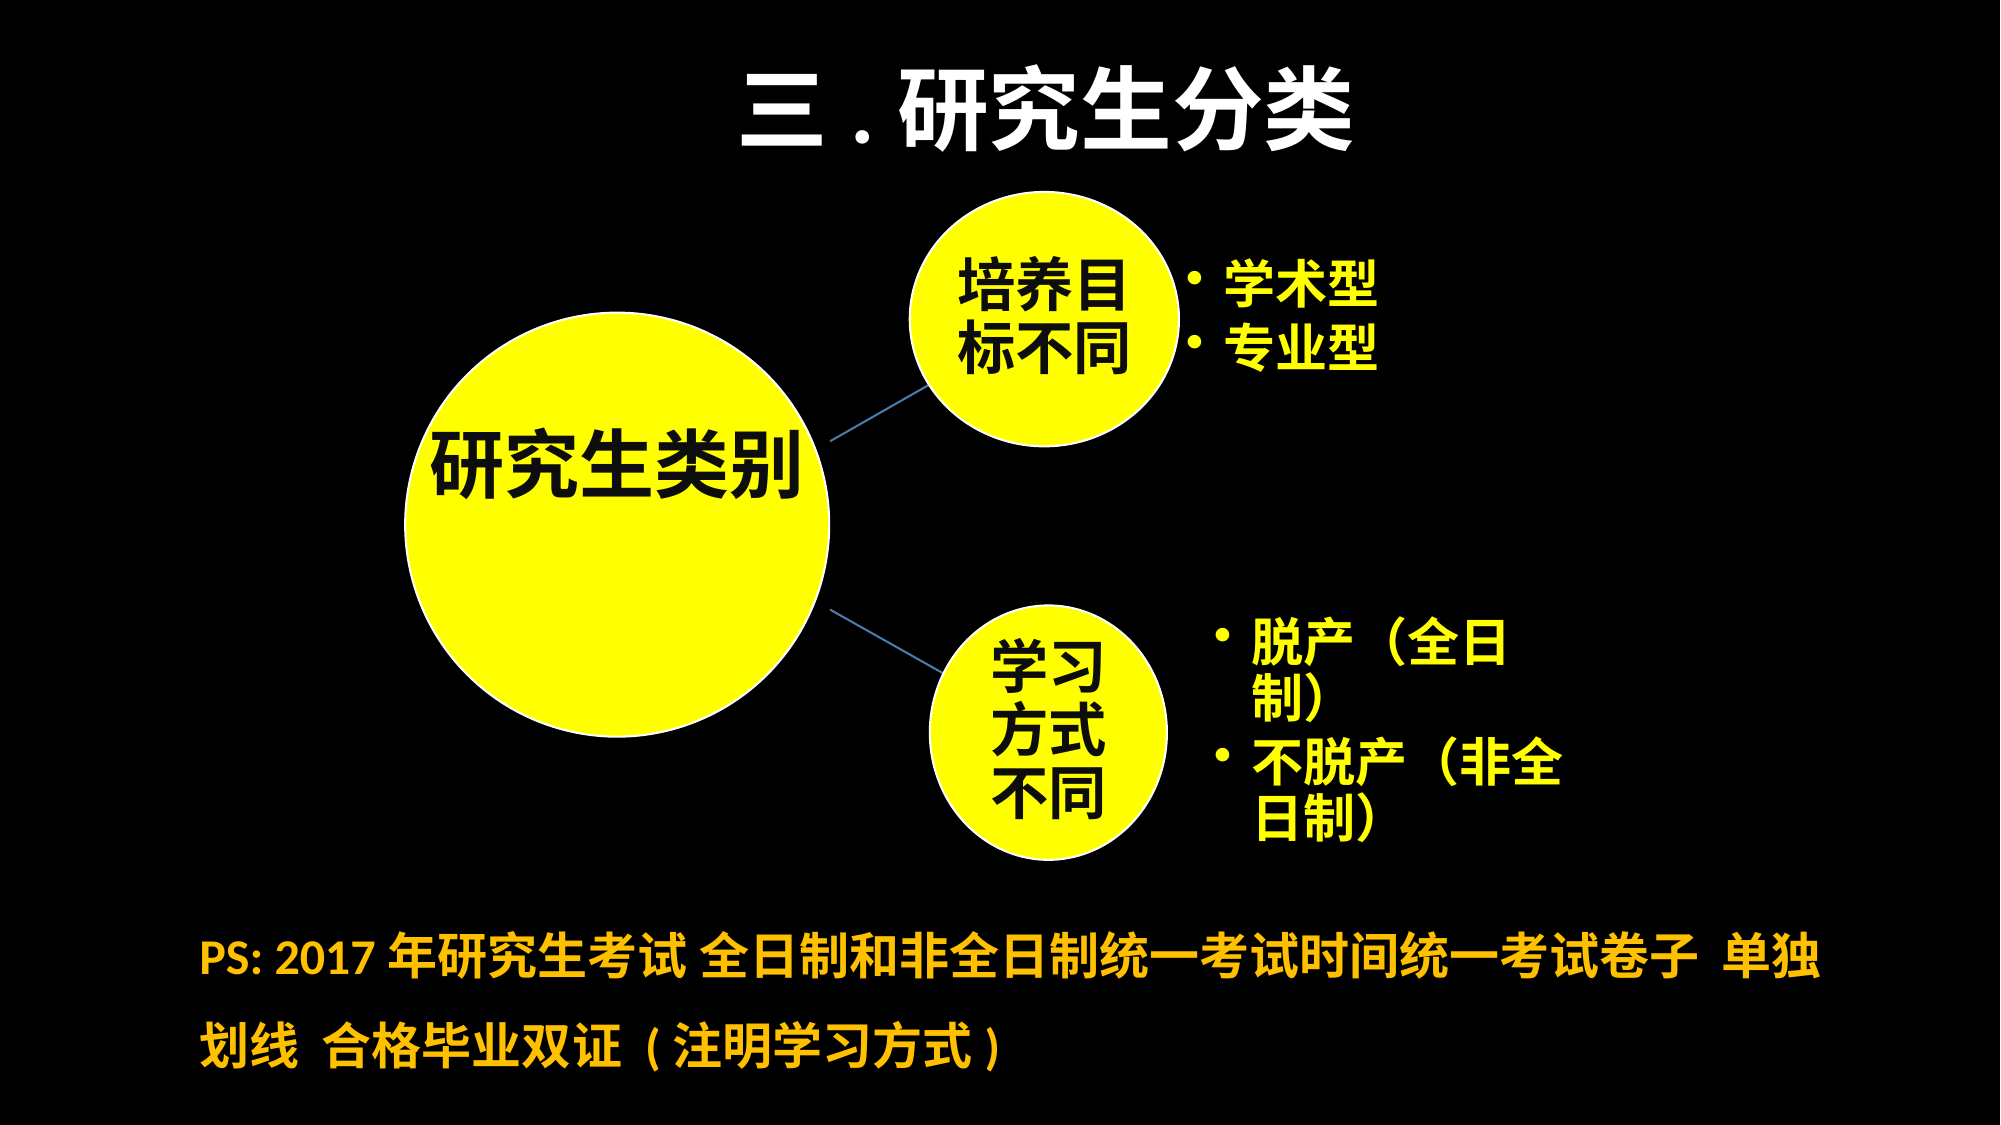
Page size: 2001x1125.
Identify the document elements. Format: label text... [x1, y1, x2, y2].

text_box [99, 191, 1960, 860]
subtitle [99, 860, 1900, 1005]
text_box PS: 2017年研究生考试 全日制和非全日制统一考试时间统一考试卷子 单独划线 合格毕业双证 (注明学习方式) [184, 887, 1863, 1083]
text_box 三.研究生分类 [722, 44, 1371, 170]
